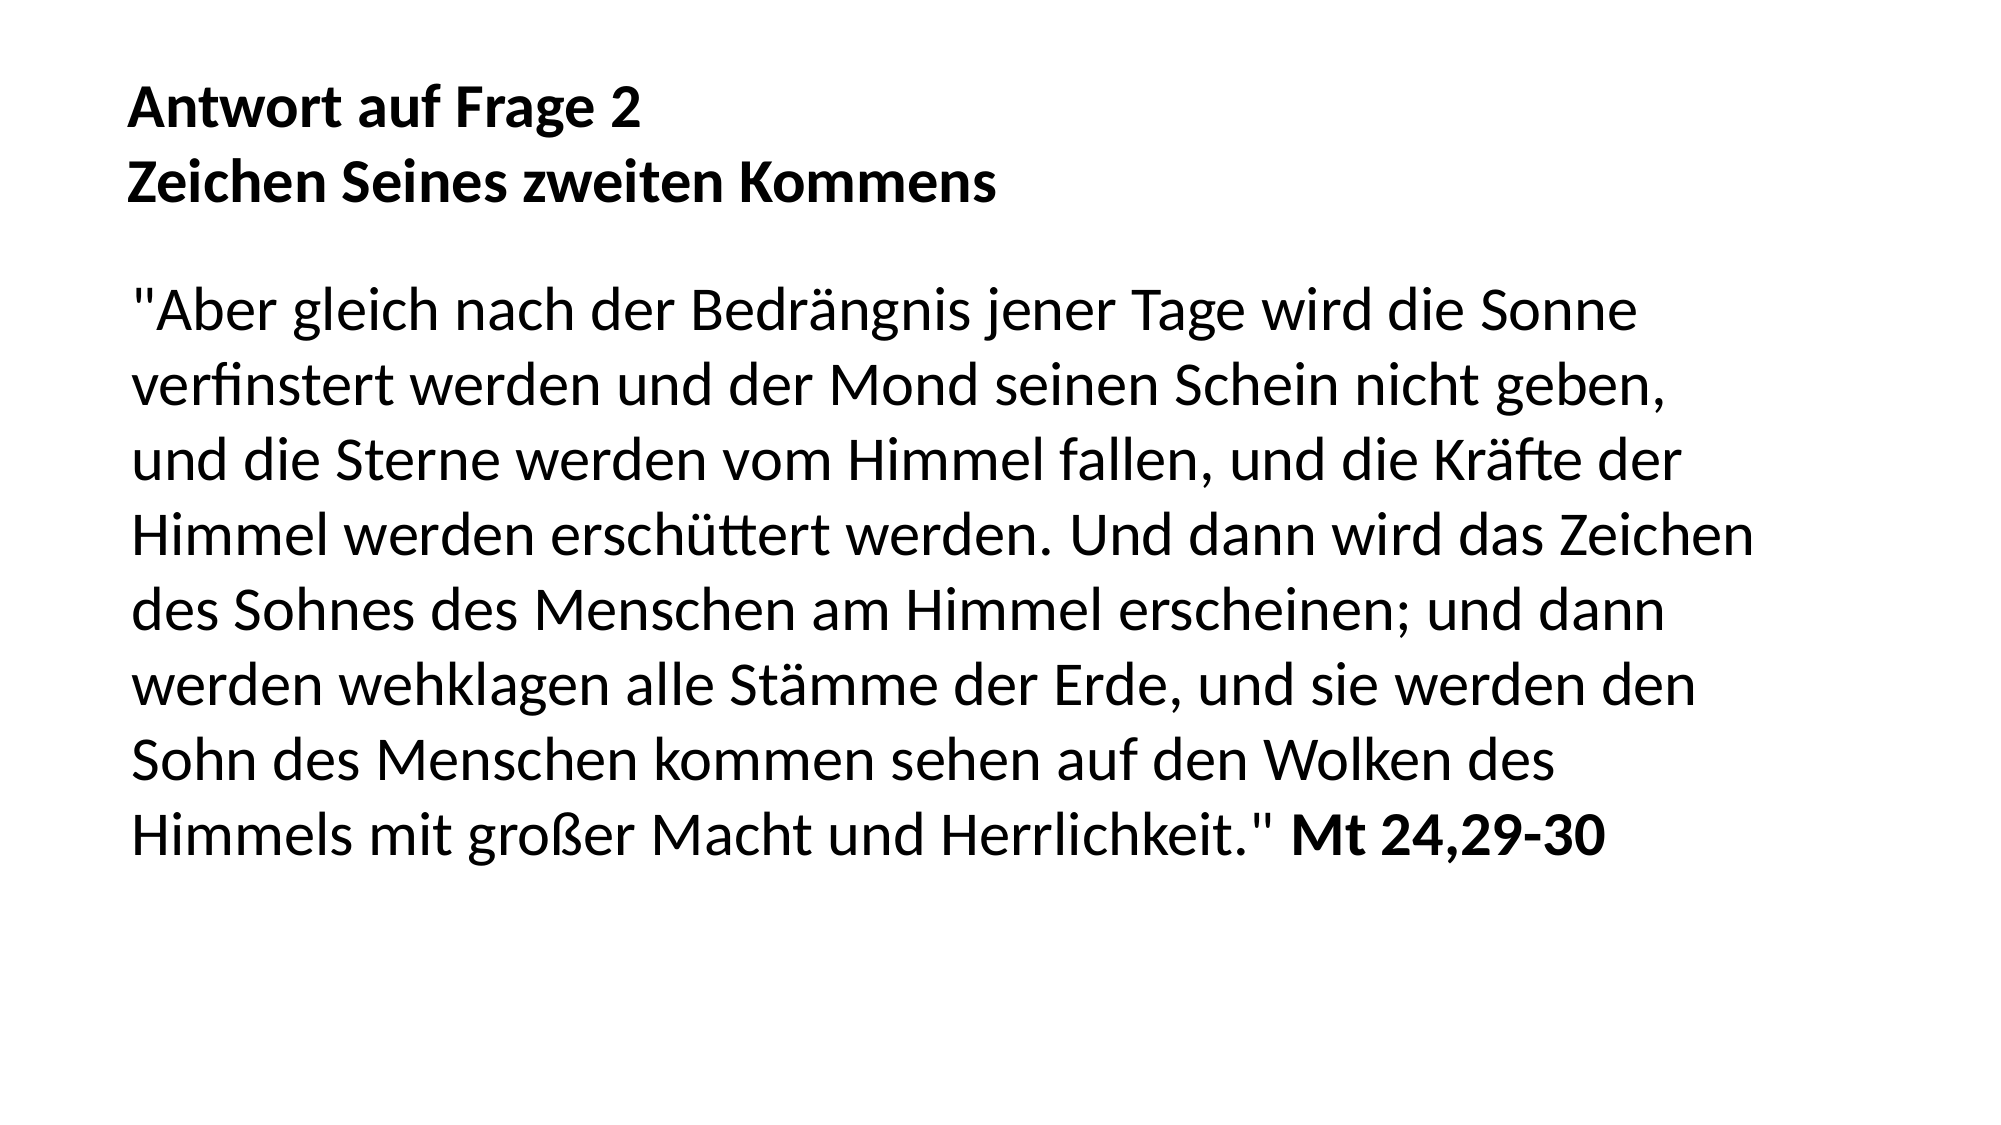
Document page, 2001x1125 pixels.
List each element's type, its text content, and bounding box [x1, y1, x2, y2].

text_box "Aber gleich nach der Bedrängnis jener Tage wird die Sonne verfinstert werden und der Mond seinen Schein nicht geben, und die Sterne werden vom Himmel fallen, und die Kräfte der Himmel werden erschüttert werden. Und dann wird das Zeichen des Sohnes des Menschen am Himmel erscheinen; und dann werden wehklagen alle Stämme der Erde, und sie werden den Sohn des Menschen kommen sehen auf den Wolken des Himmels mit großer Macht und Herrlichkeit." Mt 24,29-30 [116, 261, 1786, 876]
text_box Antwort auf Frage 2 Zeichen Seines zweiten Kommens [112, 57, 1028, 223]
